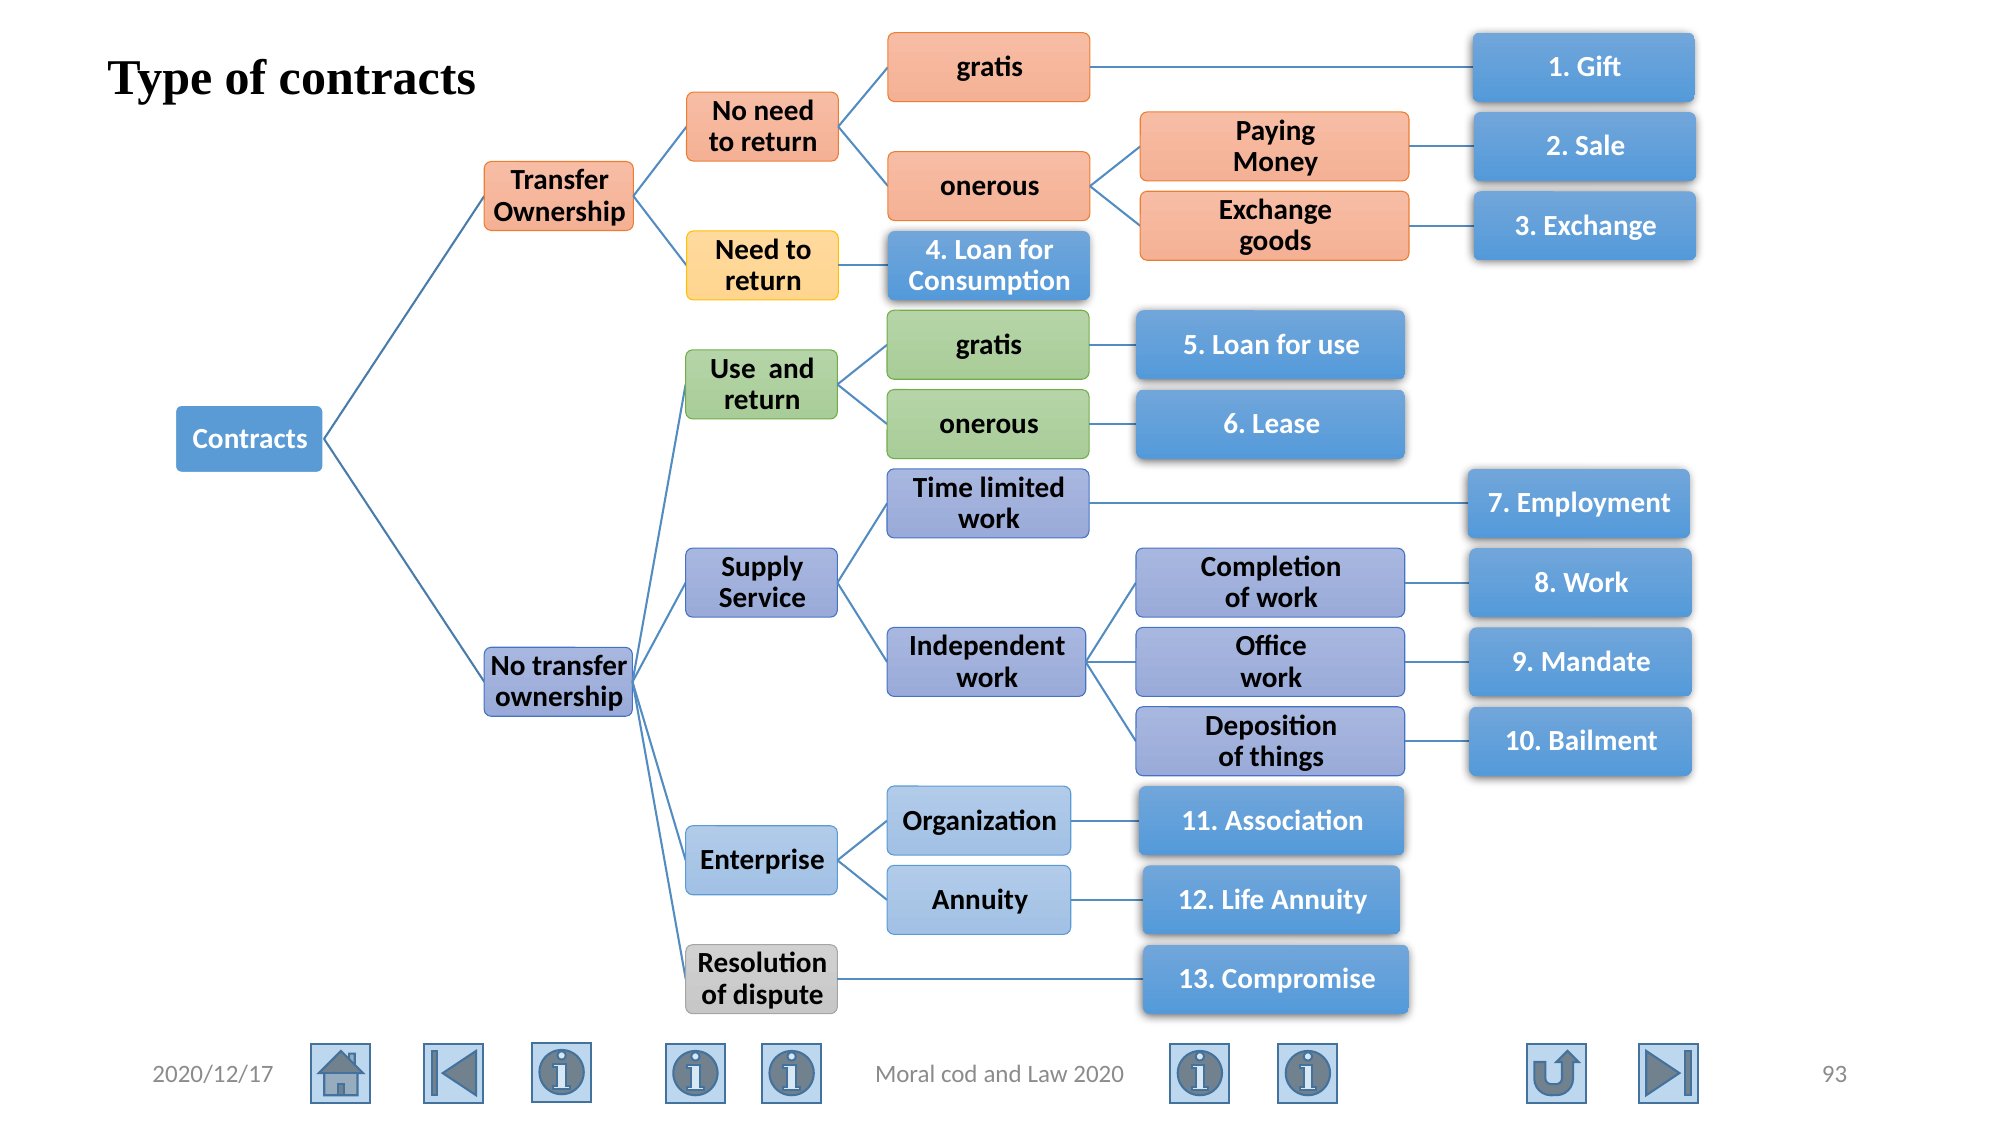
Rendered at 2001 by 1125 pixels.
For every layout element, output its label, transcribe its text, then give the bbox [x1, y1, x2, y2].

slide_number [137, 1042, 588, 1103]
slide_number 93 [1412, 1042, 1863, 1103]
footer Moral cod and Law 2020 [662, 1042, 1338, 1103]
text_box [137, 31, 1889, 1015]
title Type of contracts [87, 48, 137, 109]
